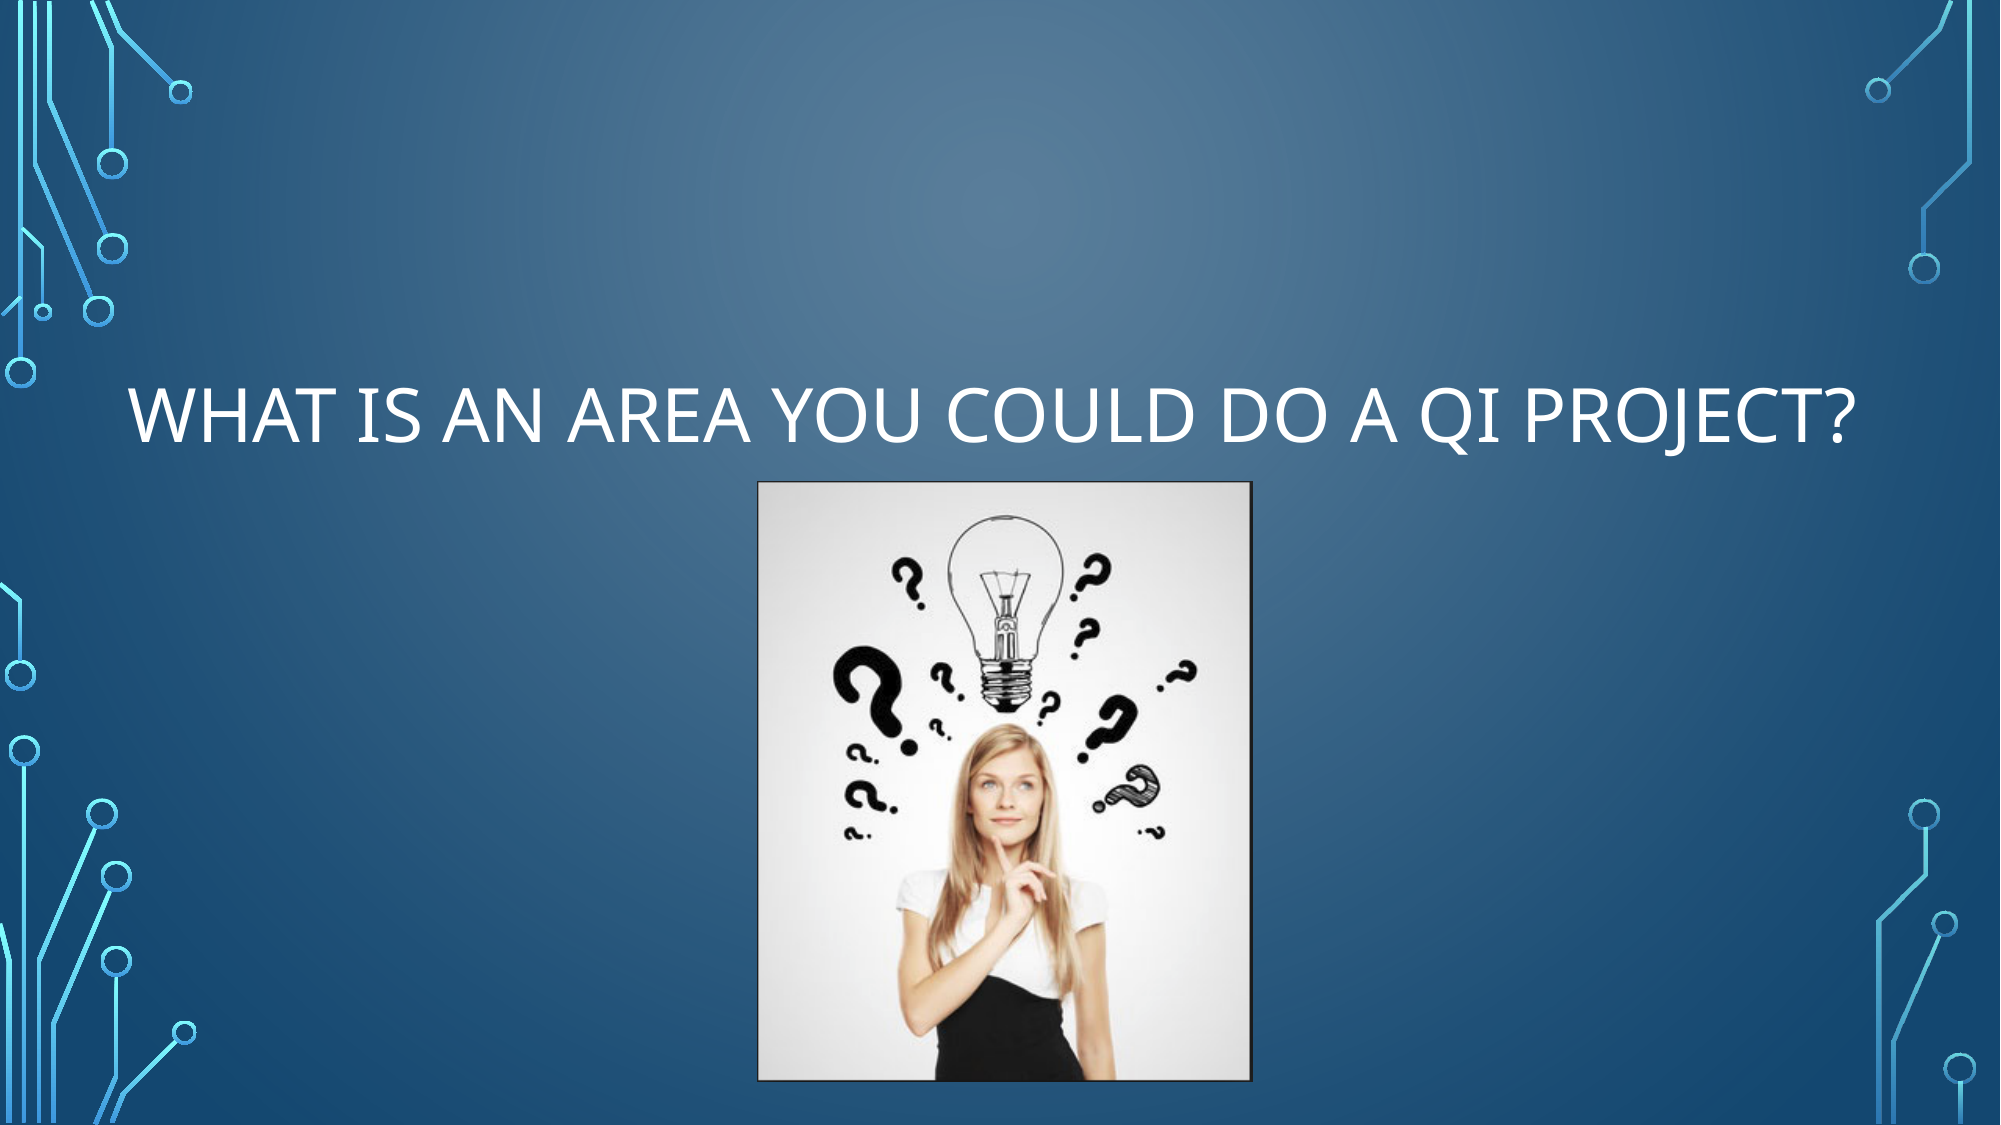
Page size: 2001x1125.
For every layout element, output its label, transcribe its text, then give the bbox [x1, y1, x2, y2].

title What is an area you could do a QI project? [112, 297, 2000, 540]
picture [757, 480, 1253, 1082]
